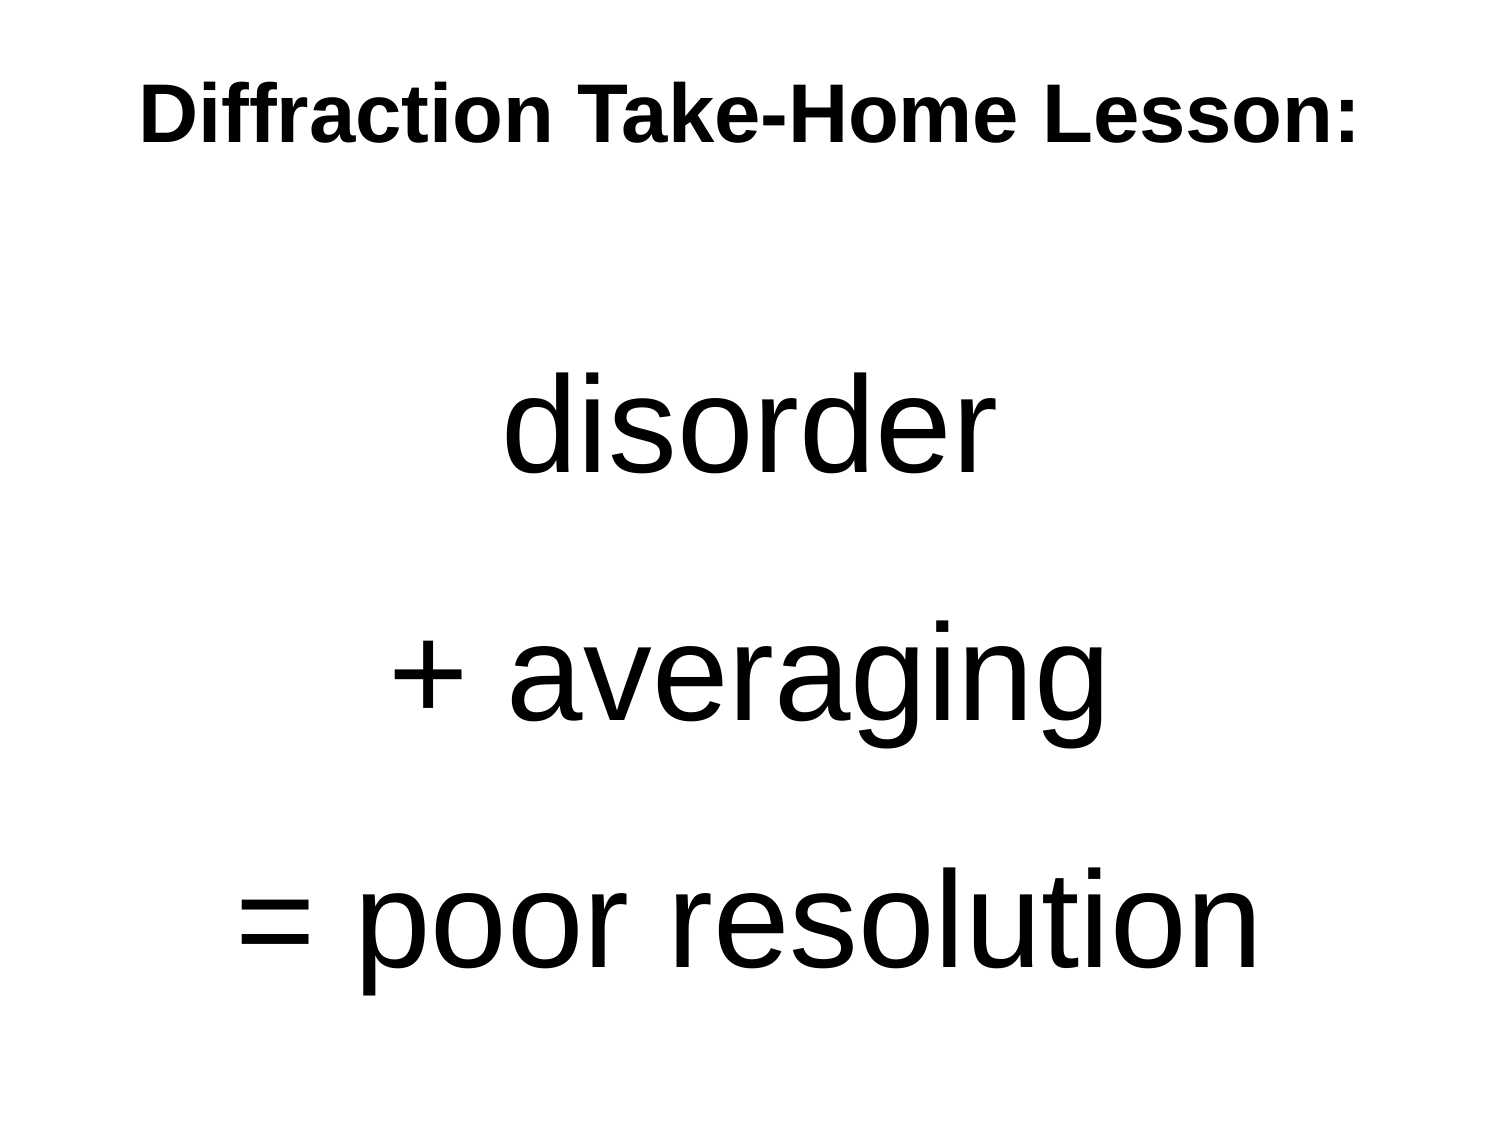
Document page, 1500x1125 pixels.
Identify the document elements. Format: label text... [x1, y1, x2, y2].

text_box Diffraction Take-Home Lesson: [0, 51, 1500, 167]
text_box disorder + averaging = poor resolution [106, 245, 1394, 1003]
